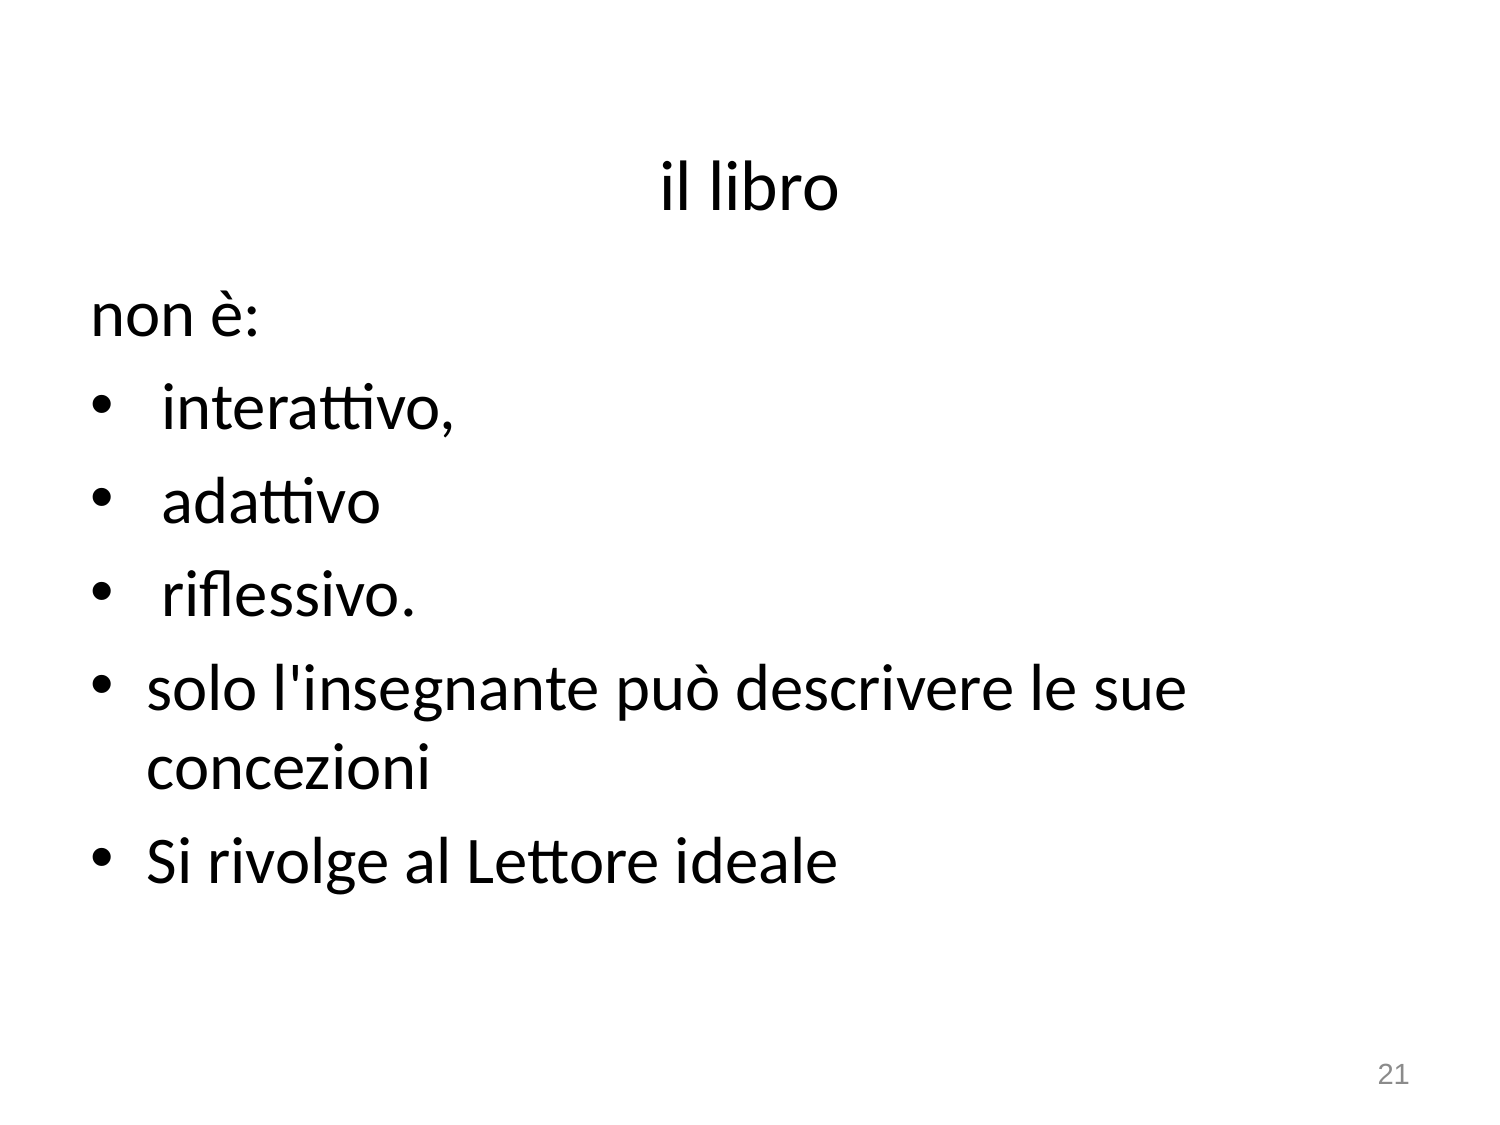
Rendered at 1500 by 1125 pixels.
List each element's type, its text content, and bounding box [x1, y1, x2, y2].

list non è: interattivo, adattivo riflessivo. solo l'insegnante può descrivere le sue concezioni Si rivolge al Lettore ideale [75, 262, 1425, 1005]
title il libro [75, 45, 1425, 233]
slide_number 21 [1074, 1042, 1425, 1103]
